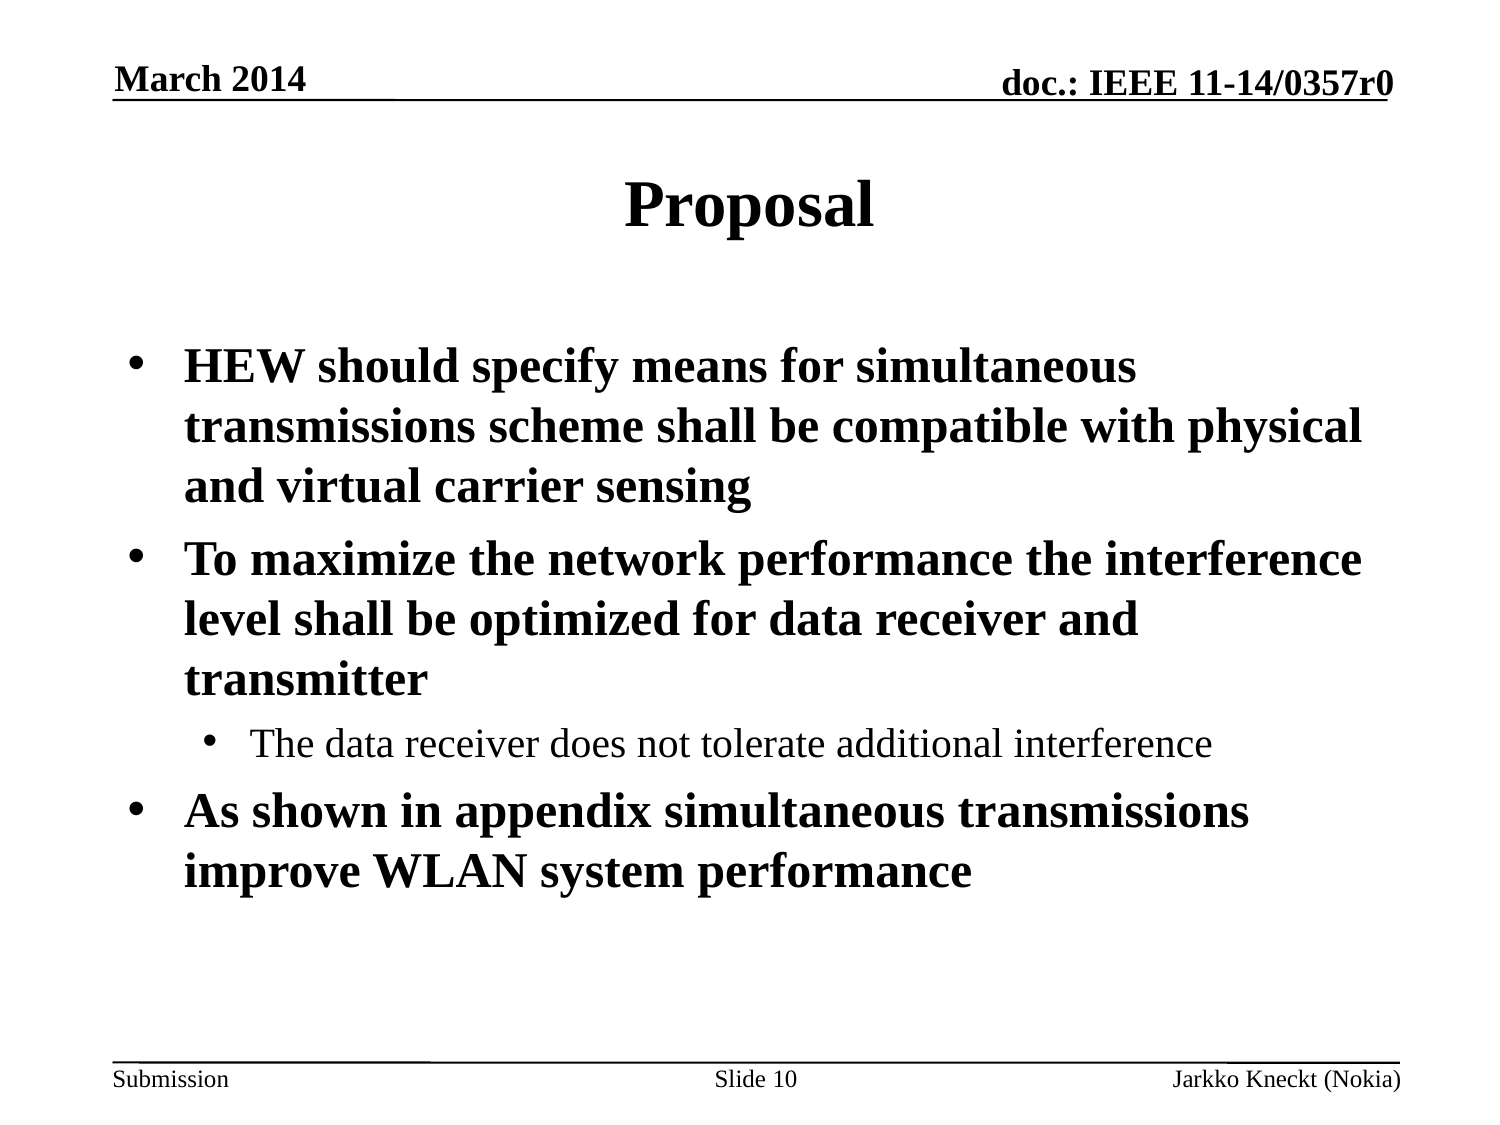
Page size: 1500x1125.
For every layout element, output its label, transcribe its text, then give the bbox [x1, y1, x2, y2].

title Proposal [112, 112, 1388, 288]
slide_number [114, 54, 423, 100]
list HEW should specify means for simultaneous transmissions scheme shall be compatible with physical and virtual carrier sensing To maximize the network performance the interference level shall be optimized for data receiver and transmitter The data receiver does not tolerate additional interference As shown in appendix simultaneous transmissions improve WLAN system performance [112, 324, 1388, 1000]
footer Jarkko Kneckt (Nokia) [878, 1061, 1402, 1093]
slide_number Slide 10 [712, 1061, 800, 1123]
